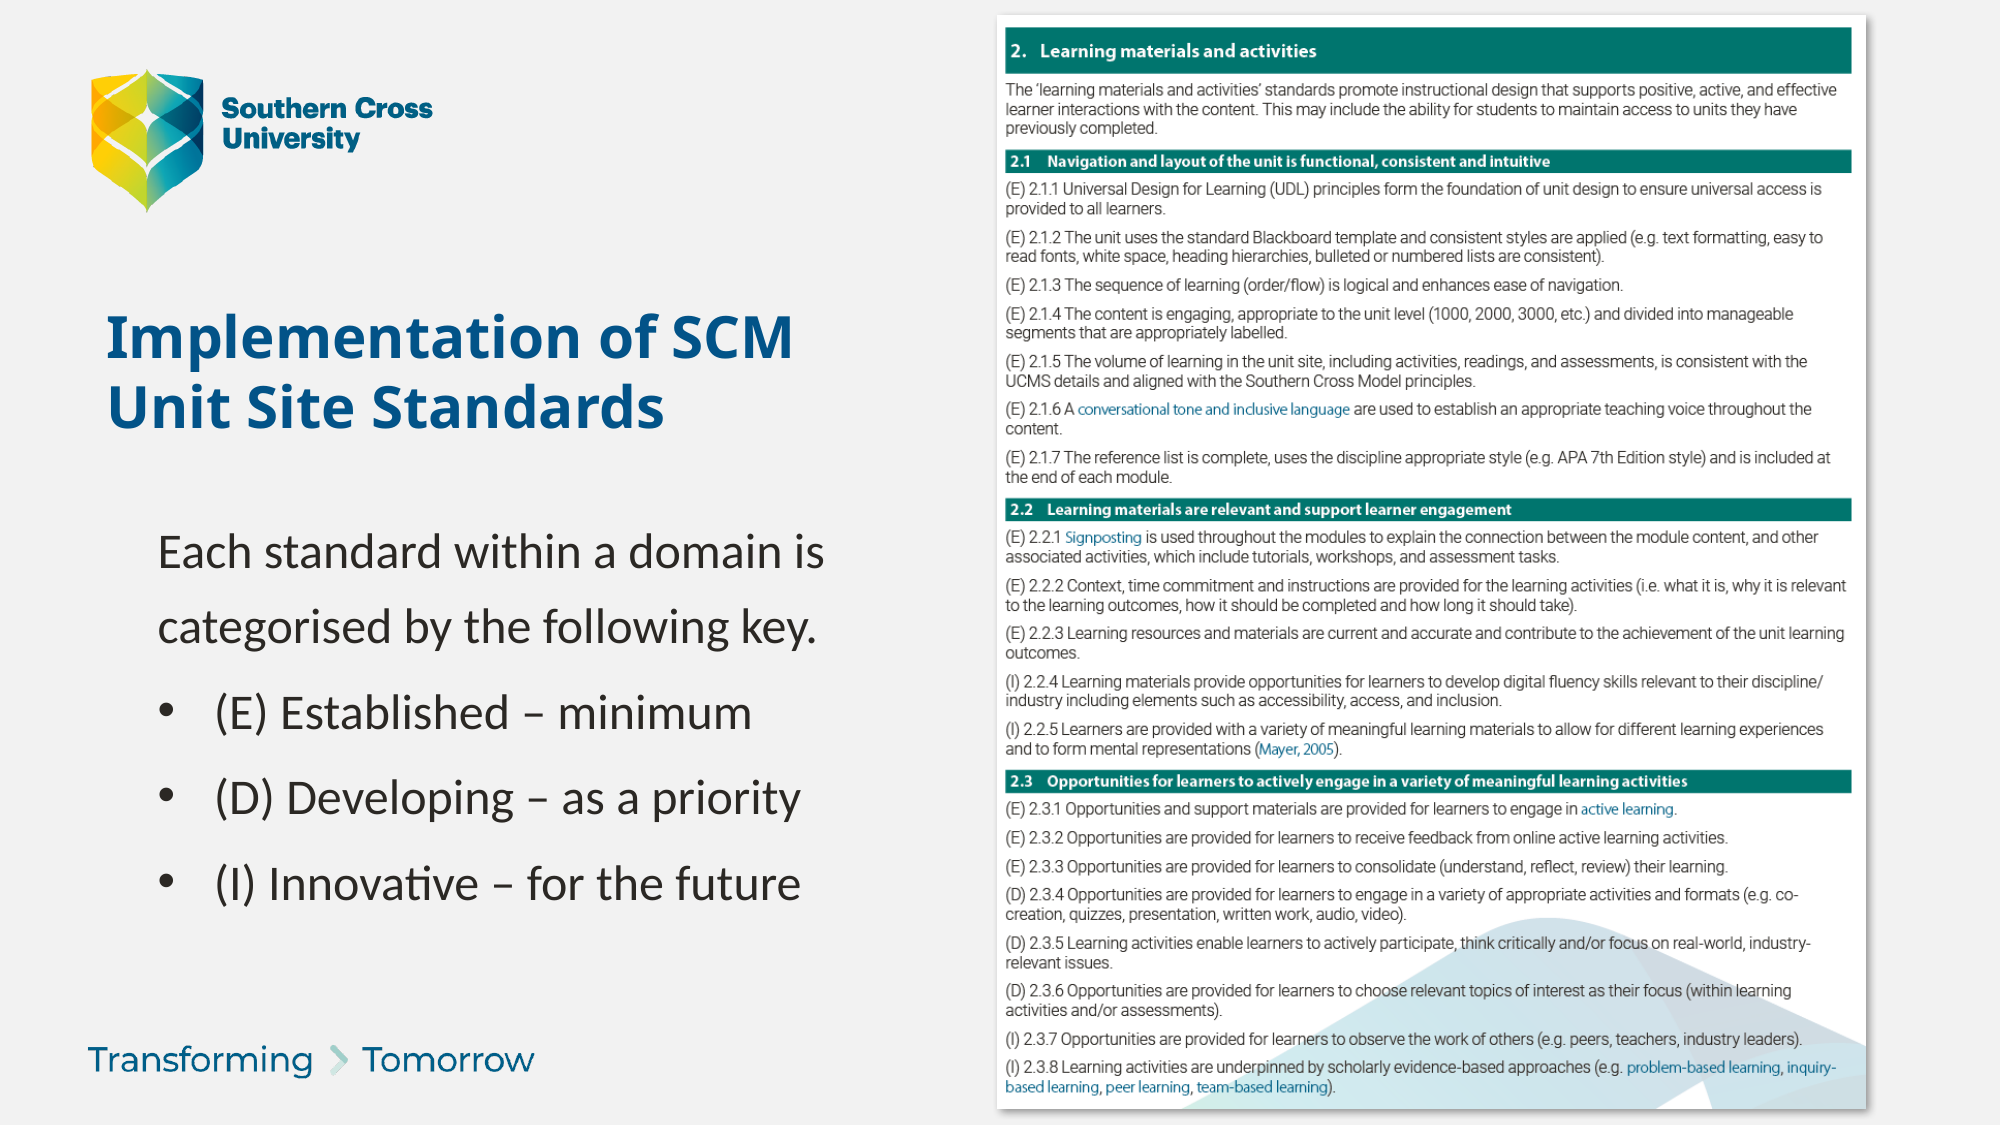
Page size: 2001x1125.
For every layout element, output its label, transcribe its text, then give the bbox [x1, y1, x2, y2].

list Each standard within a domain is categorised by the following key. (E) Established – minimum (D) Developing – as a priority (I) Innovative – for the future [142, 474, 963, 1125]
picture [76, 1036, 142, 1086]
picture [41, 22, 482, 259]
title Implementation of SCM Unit Site Standards [91, 292, 912, 406]
picture [997, 15, 1866, 1110]
